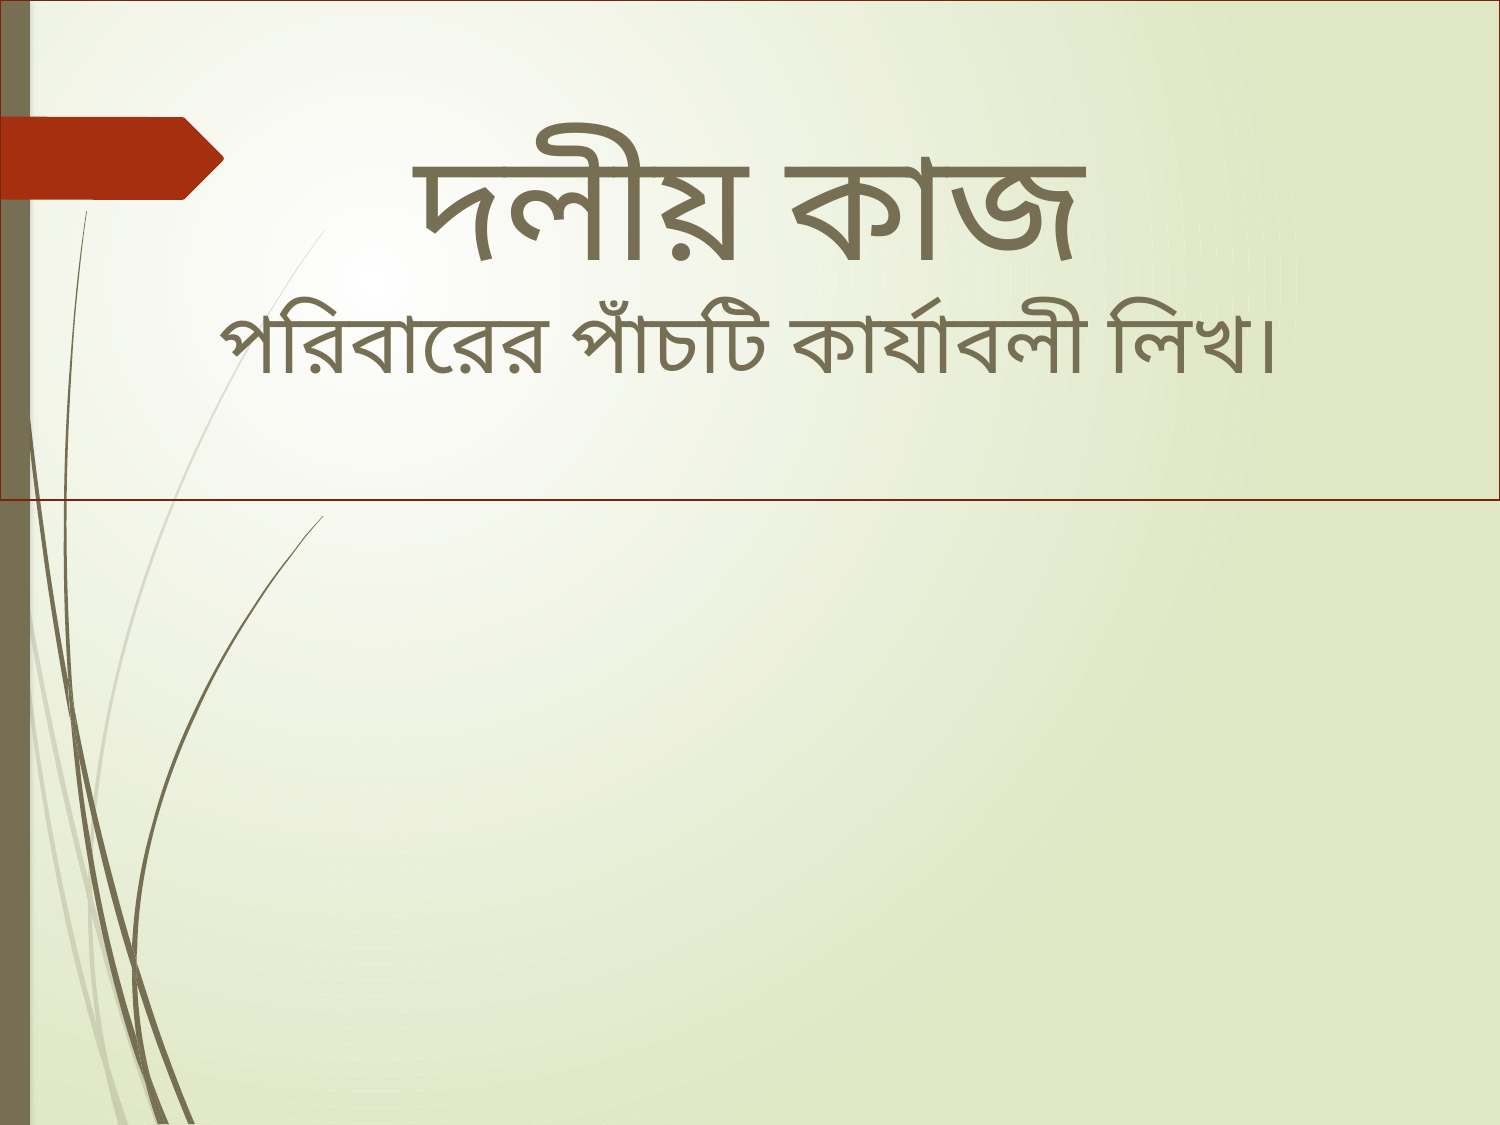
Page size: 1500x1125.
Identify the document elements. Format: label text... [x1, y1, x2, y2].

text_box দলীয় কাজ পরিবারের পাঁচটি কার্যাবলী লিখ। [0, 0, 1500, 501]
